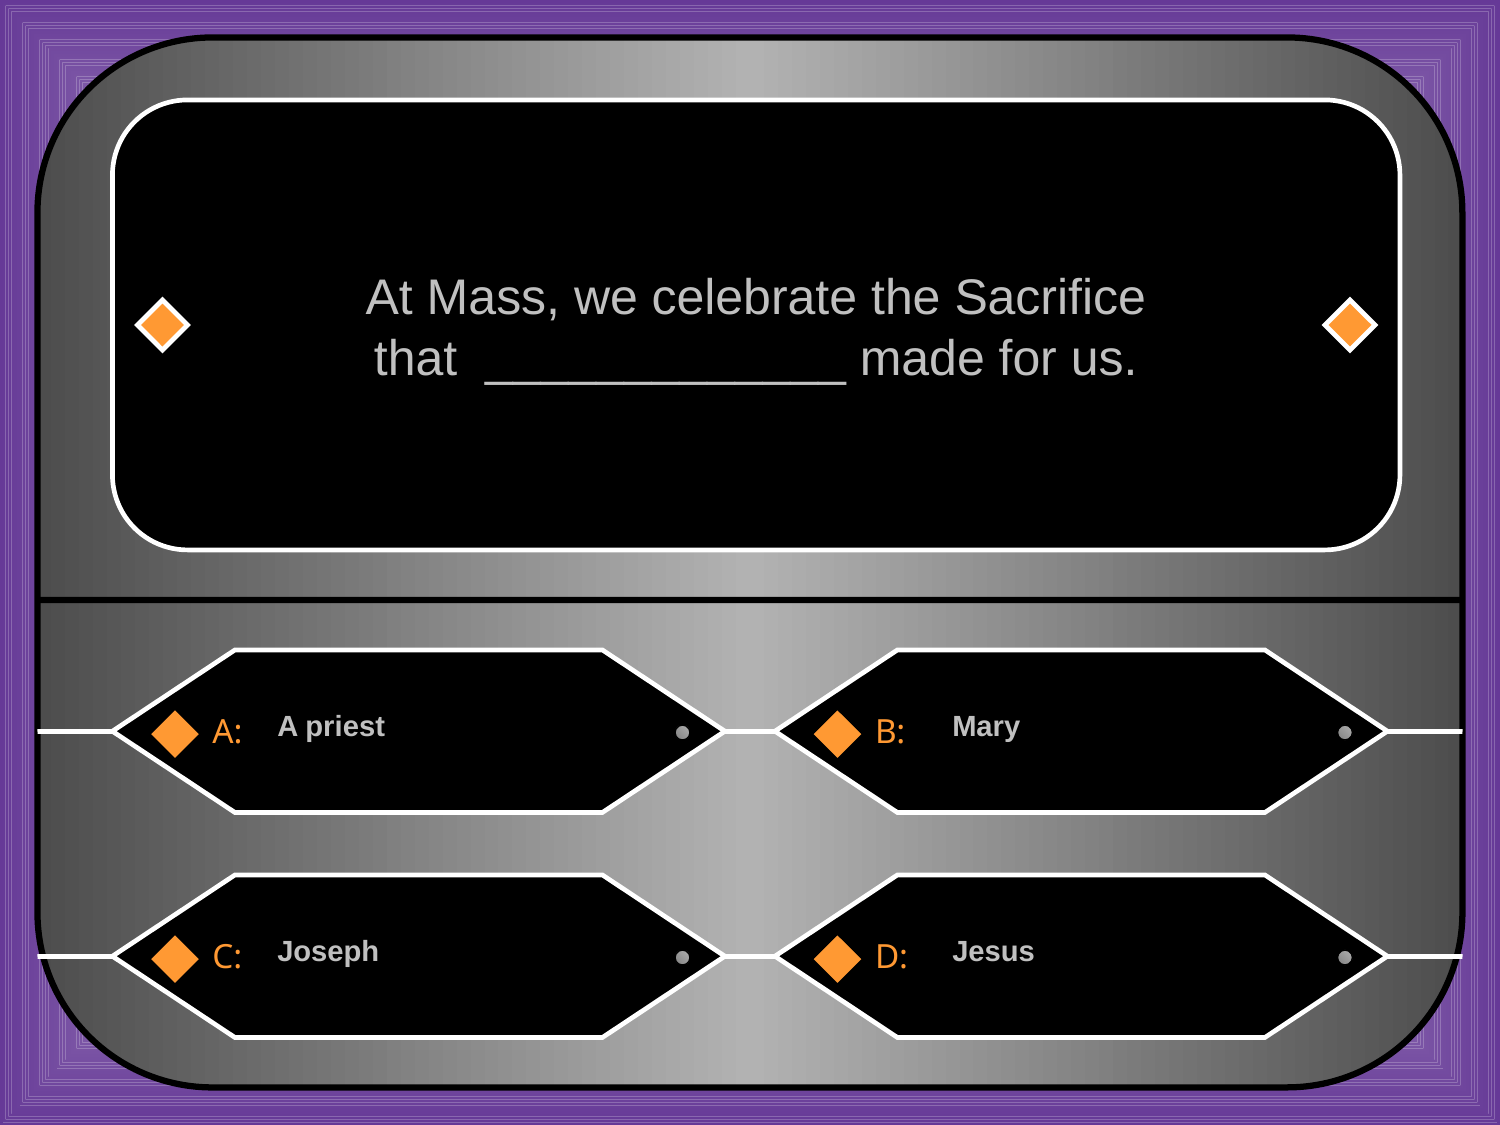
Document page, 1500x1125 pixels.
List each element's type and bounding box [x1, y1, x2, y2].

text_box [37, 649, 1463, 813]
text_box [37, 874, 1463, 1038]
text_box [37, 601, 1463, 649]
text_box [37, 37, 1463, 600]
text_box [100, 1047, 1400, 1088]
text_box [37, 820, 1463, 874]
text_box [112, 99, 1401, 551]
